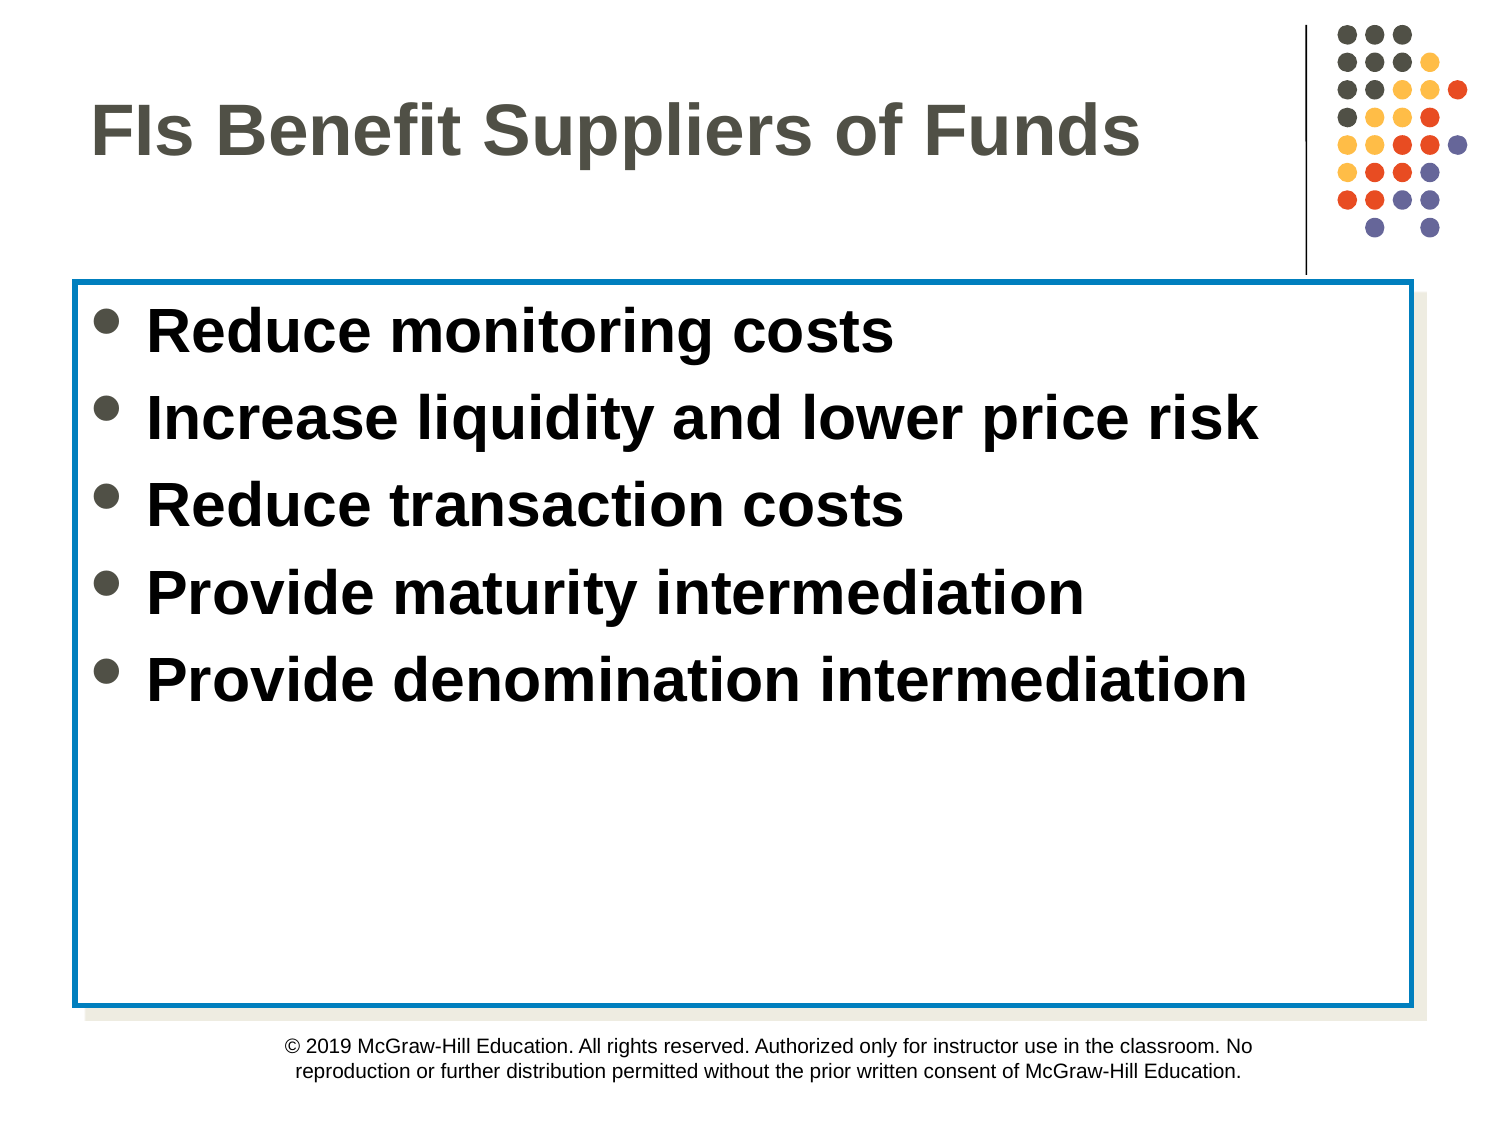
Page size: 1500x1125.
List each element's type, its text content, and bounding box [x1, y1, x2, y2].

title FIs Benefit Suppliers of Funds [75, 20, 1313, 233]
list Reduce monitoring costs Increase liquidity and lower price risk Reduce transaction costs Provide maturity intermediation Provide denomination intermediation [75, 282, 1412, 1006]
footer © 2019 McGraw-Hill Education. All rights reserved. Authorized only for instructor use in the classroom. No reproduction or further distribution permitted without the prior written consent of McGraw-Hill Education. [262, 1025, 1275, 1100]
